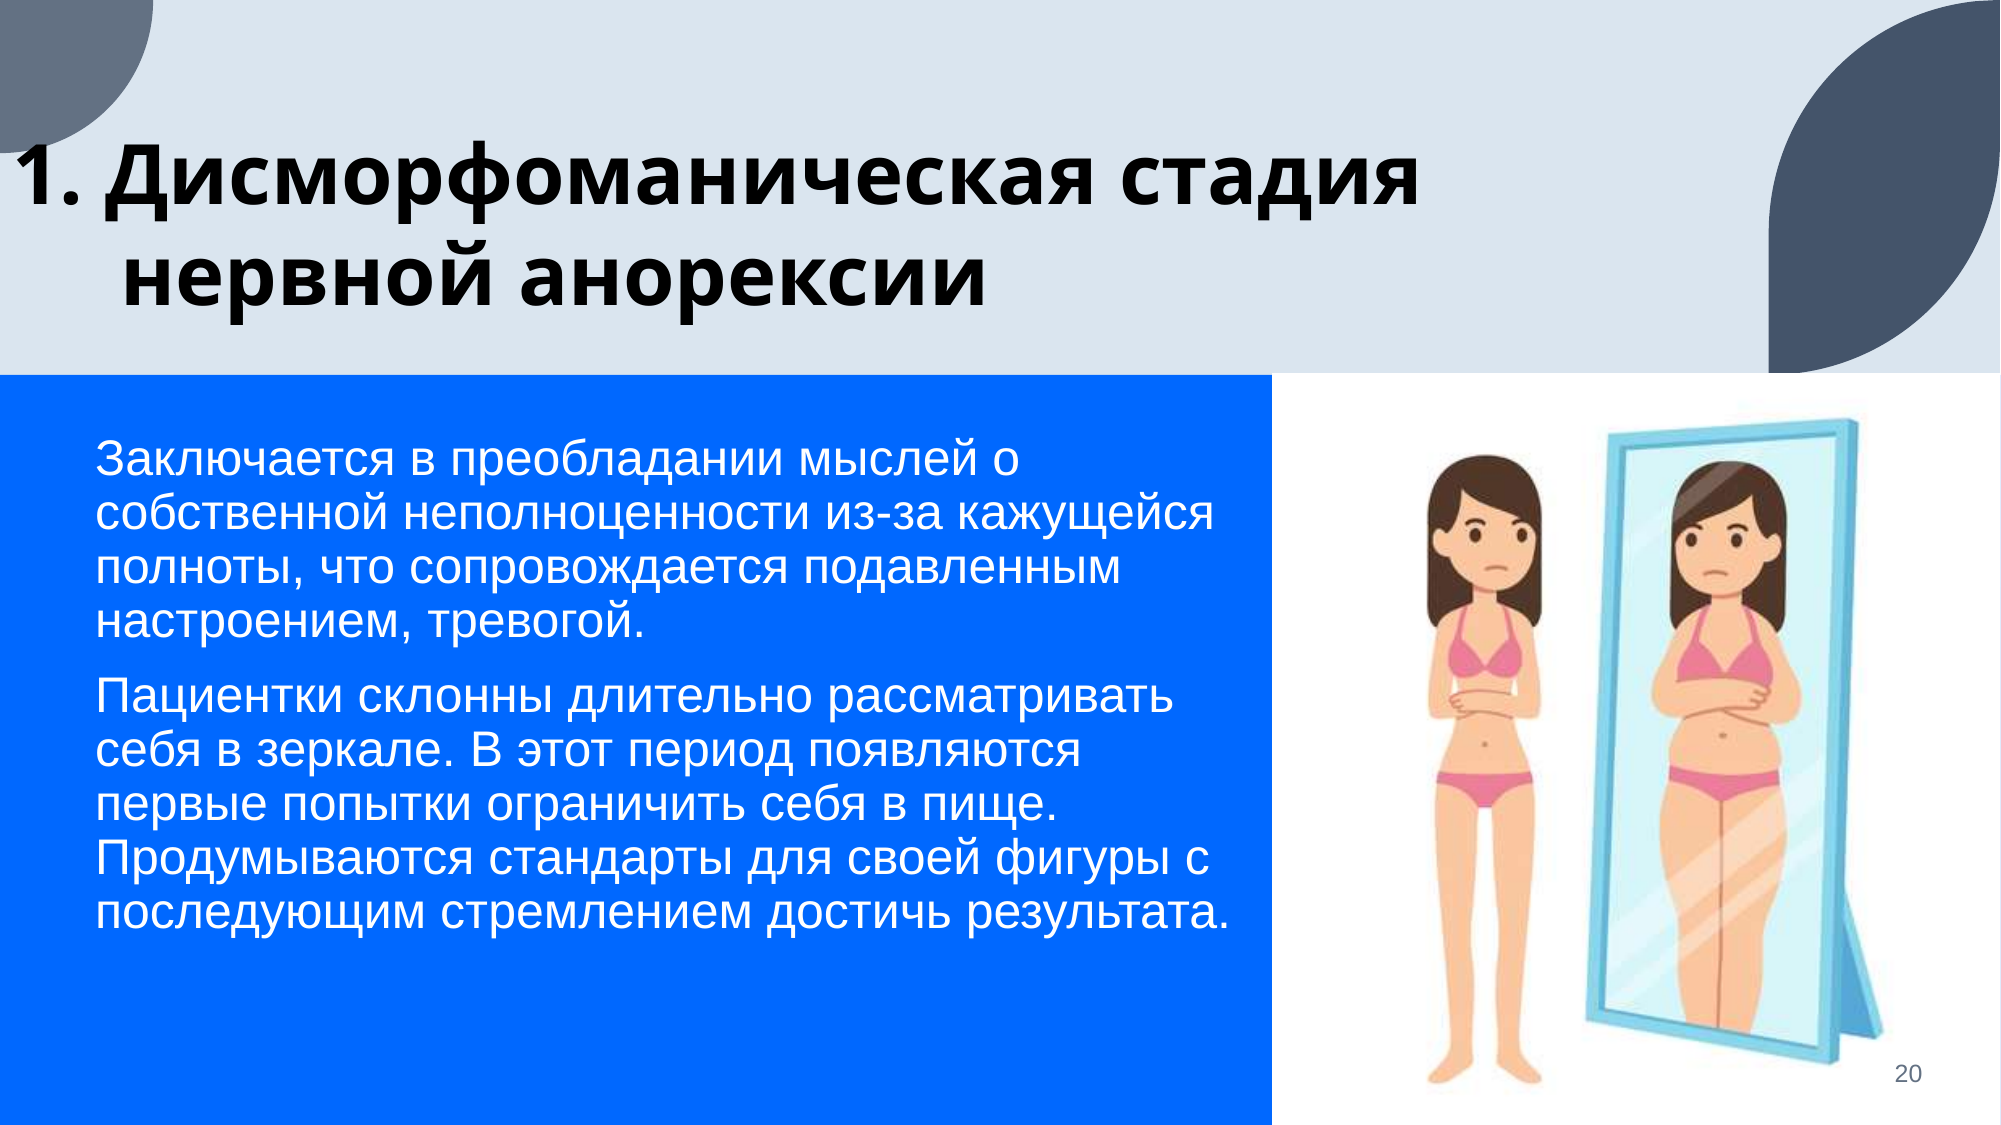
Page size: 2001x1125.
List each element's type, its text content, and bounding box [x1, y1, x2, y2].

picture [1272, 373, 2000, 1125]
text_box 1. Дисморфоманическая стадия нервной анорексии [0, 114, 1704, 329]
text_box Заключается в преобладании мыслей о собственной неполноценности из-за кажущейся полноты, что сопровождается подавленным настроением, тревогой. Пациентки склонны длительно рассматривать себя в зеркале. В этот период появляются первые попытки ограничить себя в пище. Продумываются стандарты для своей фигуры с последующим стремлением достичь результата. [42, 425, 1265, 947]
